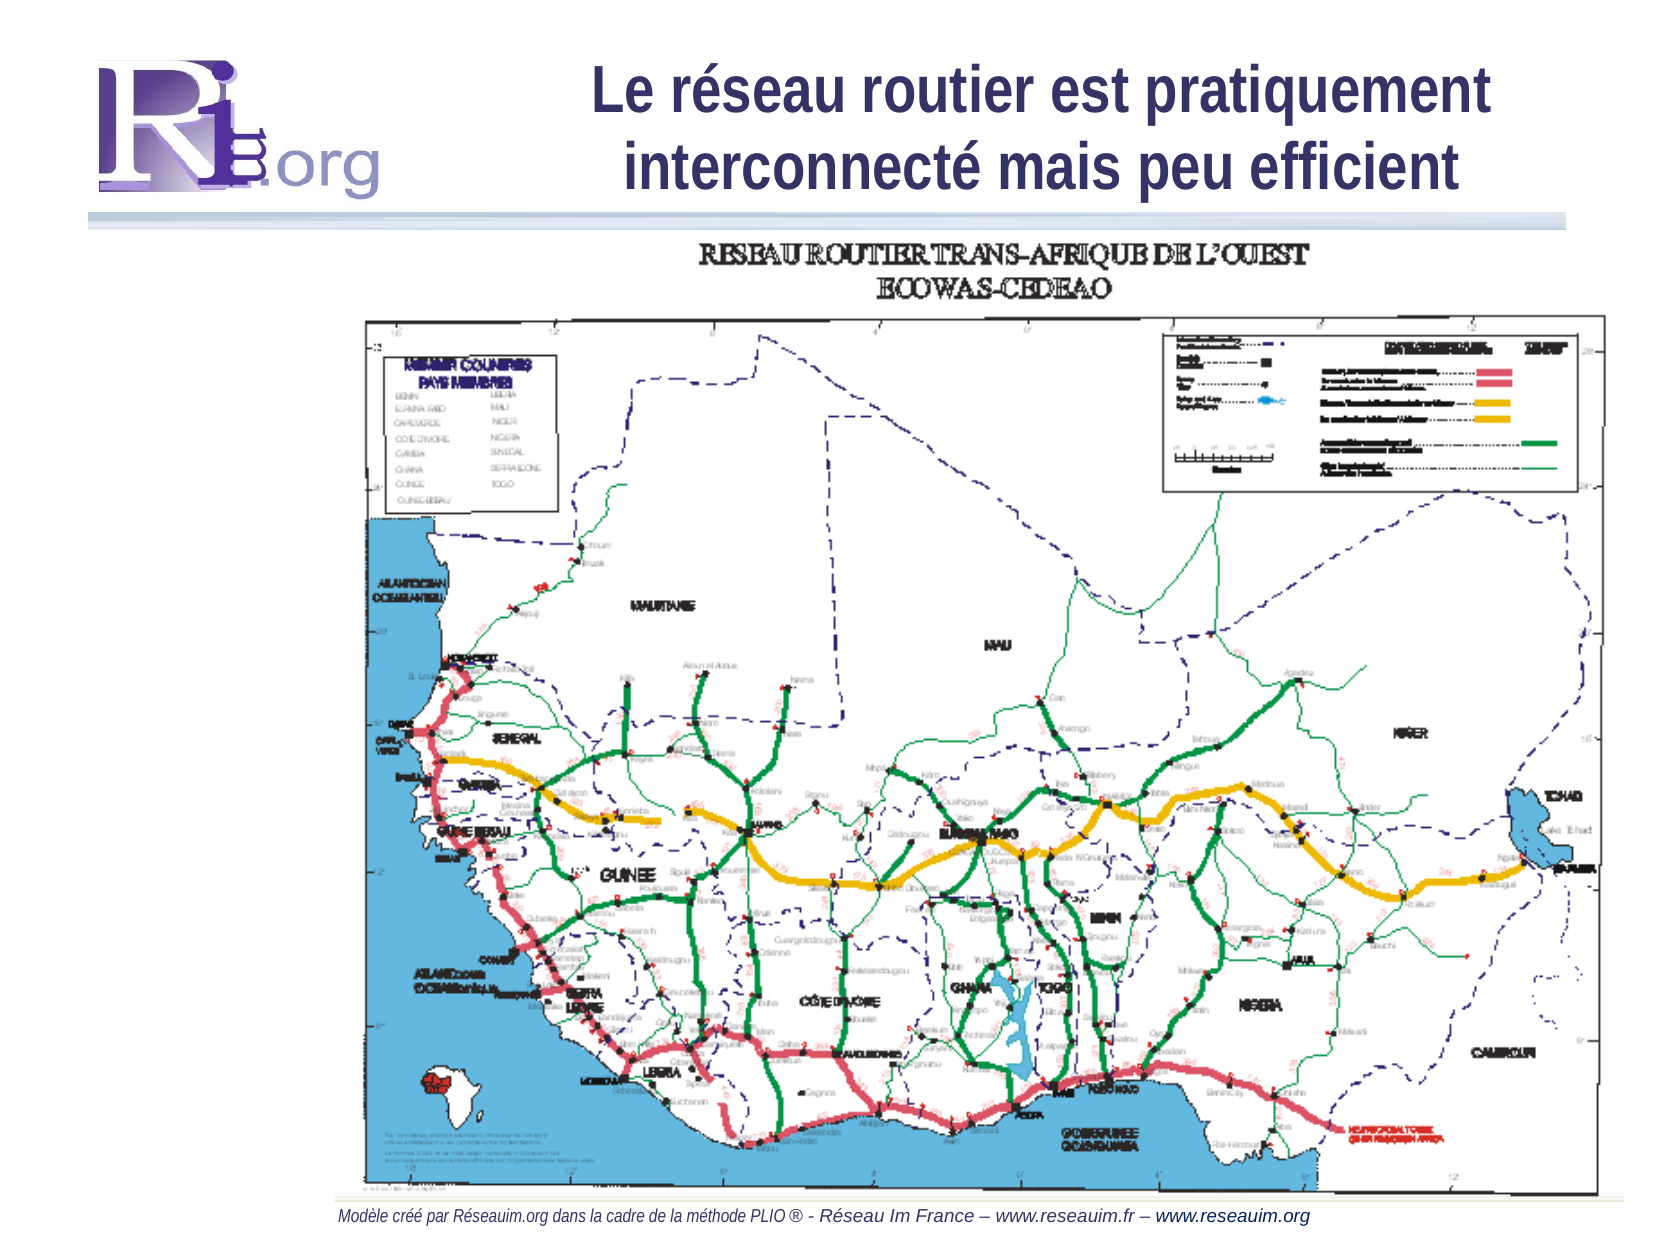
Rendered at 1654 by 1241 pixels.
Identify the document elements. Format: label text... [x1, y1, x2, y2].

picture [88, 51, 384, 207]
title Le réseau routier est pratiquement interconnecté mais peu efficient [448, 49, 1636, 207]
picture [88, 212, 1566, 230]
picture [335, 233, 1624, 1202]
